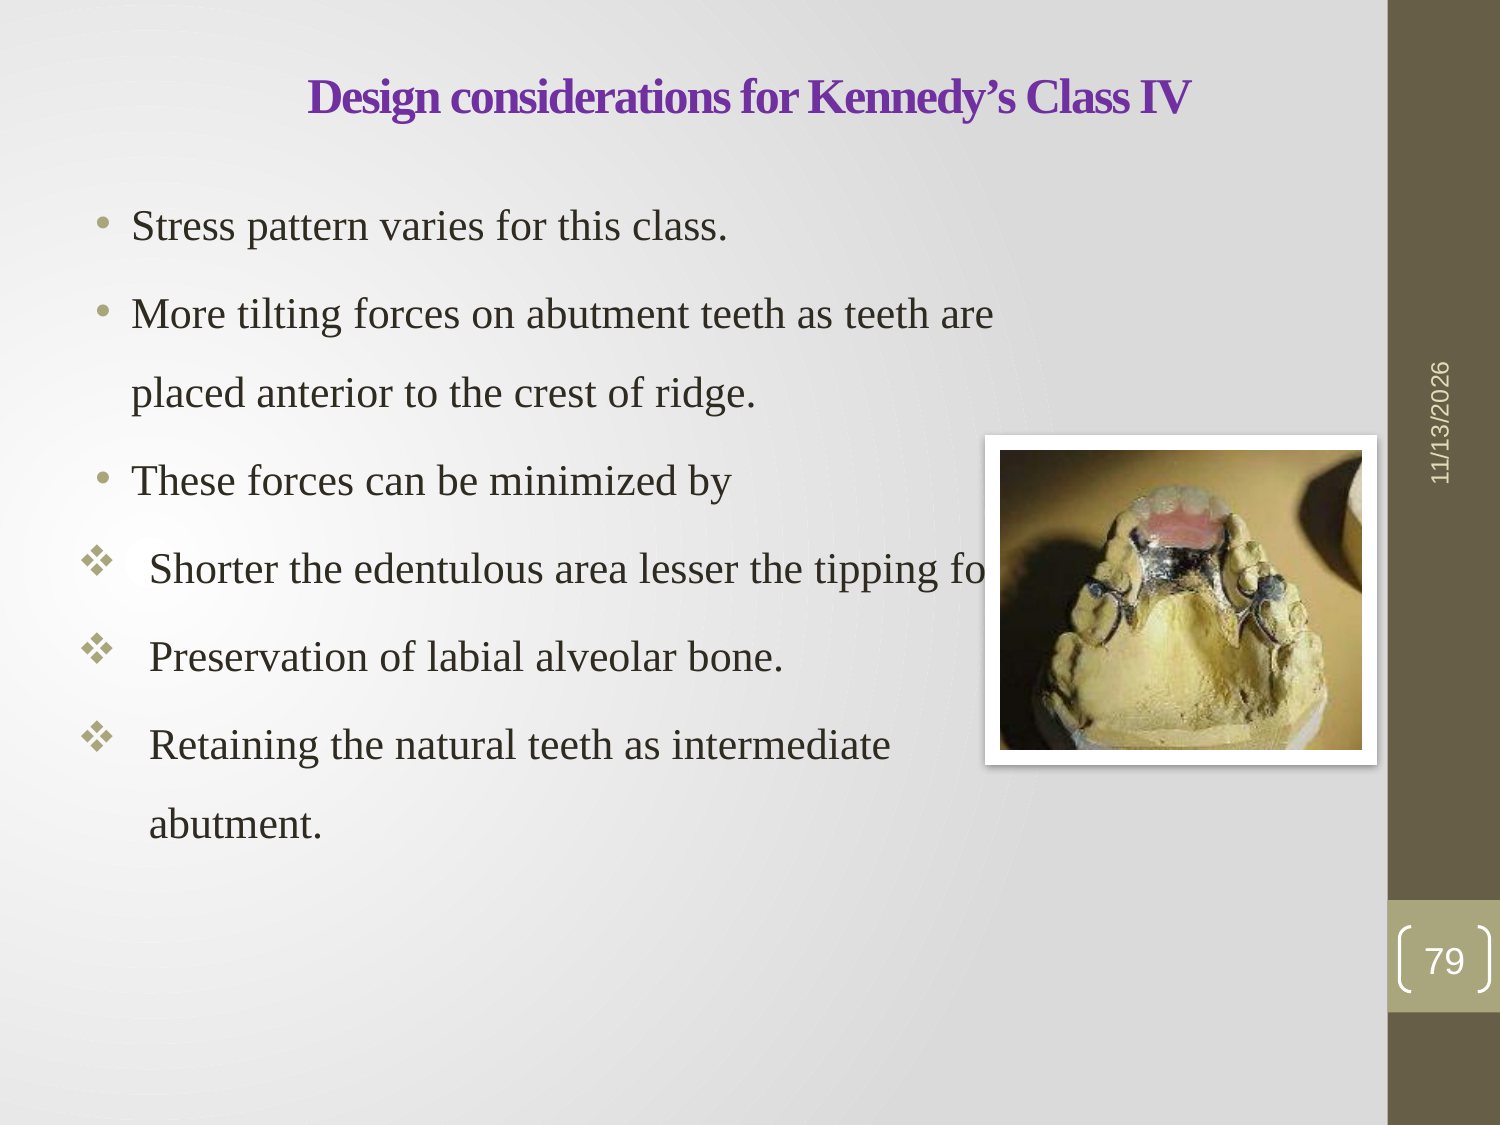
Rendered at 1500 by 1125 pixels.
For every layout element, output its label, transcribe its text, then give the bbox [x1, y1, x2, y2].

slide_number 21-May-23 [1408, 100, 1469, 501]
picture [999, 449, 1363, 751]
slide_number 79 [1397, 925, 1492, 994]
title Design considerations for Kennedy’s Class IV [75, 0, 1425, 188]
list Stress pattern varies for this class. More tilting forces on abutment teeth as teeth are placed anterior to the crest of ridge. These forces can be minimized by Shorter the edentulous area lesser the tipping forces. Preservation of labial alveolar bone. Retaining the natural teeth as intermediate abutment. [62, 162, 1088, 935]
